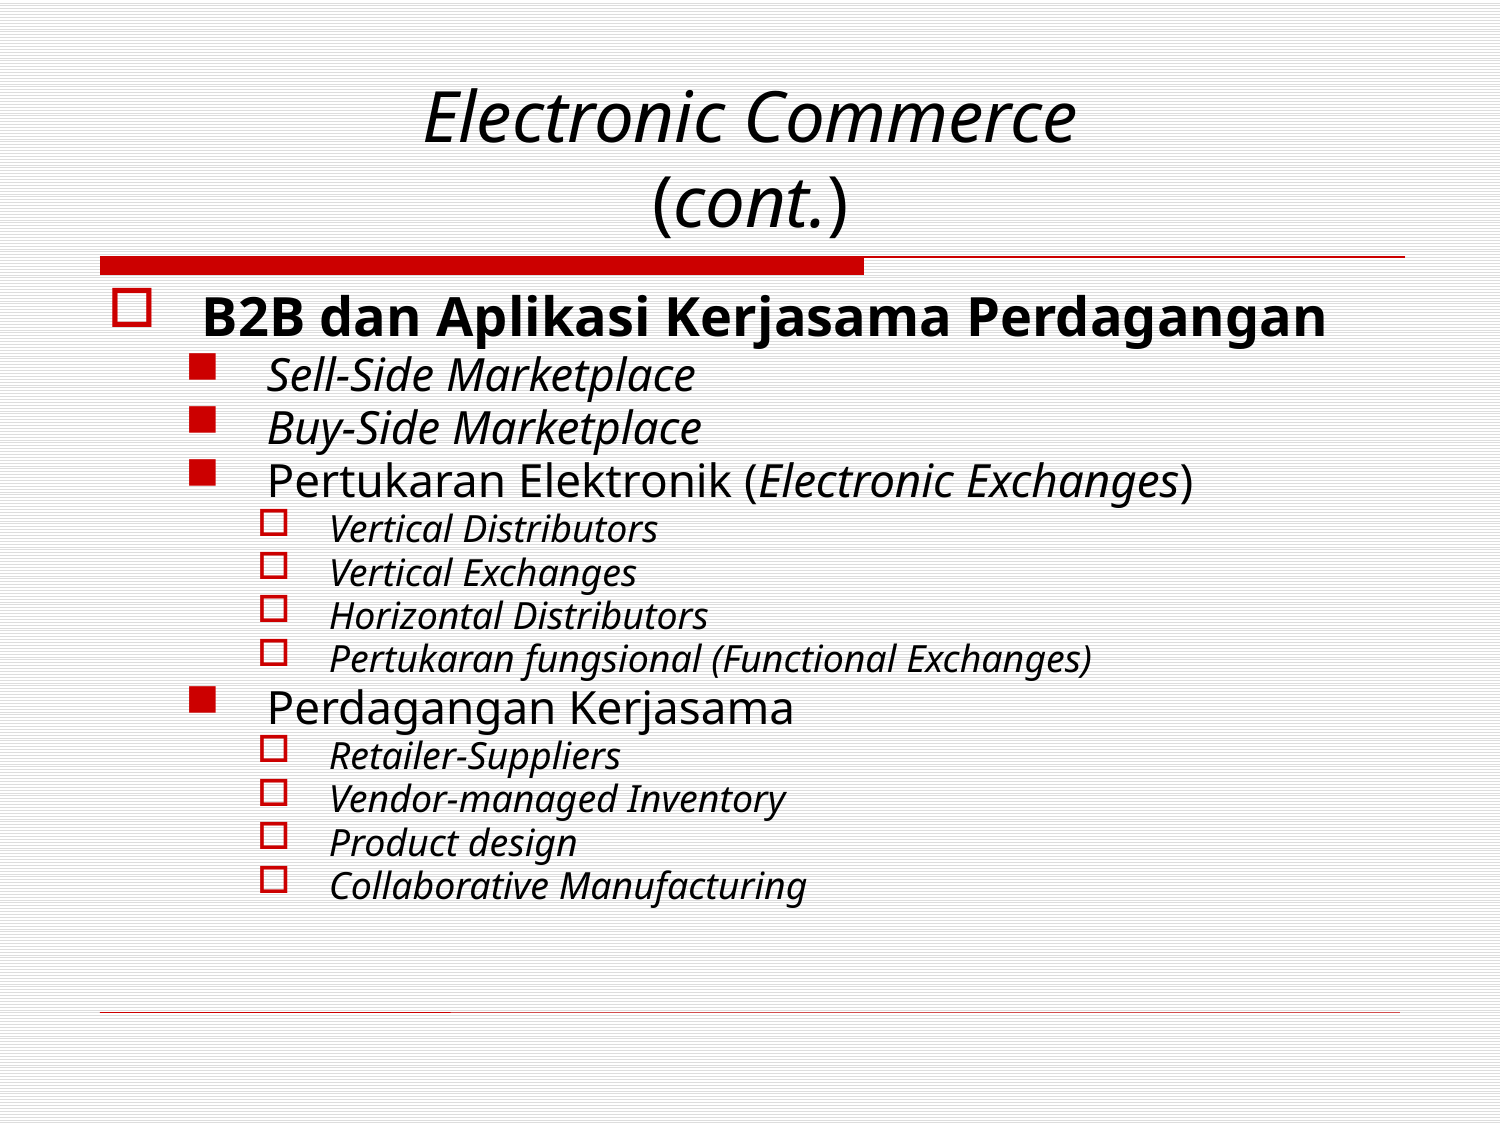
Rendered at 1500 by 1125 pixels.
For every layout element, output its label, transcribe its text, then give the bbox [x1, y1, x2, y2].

list B2B dan Aplikasi Kerjasama Perdagangan Sell-Side Marketplace Buy-Side Marketplace Pertukaran Elektronik (Electronic Exchanges) Vertical Distributors Vertical Exchanges Horizontal Distributors Pertukaran fungsional (Functional Exchanges) Perdagangan Kerjasama Retailer-Suppliers Vendor-managed Inventory Product design Collaborative Manufacturing [92, 287, 1388, 1025]
title Electronic Commerce (cont.) [94, 50, 1407, 250]
